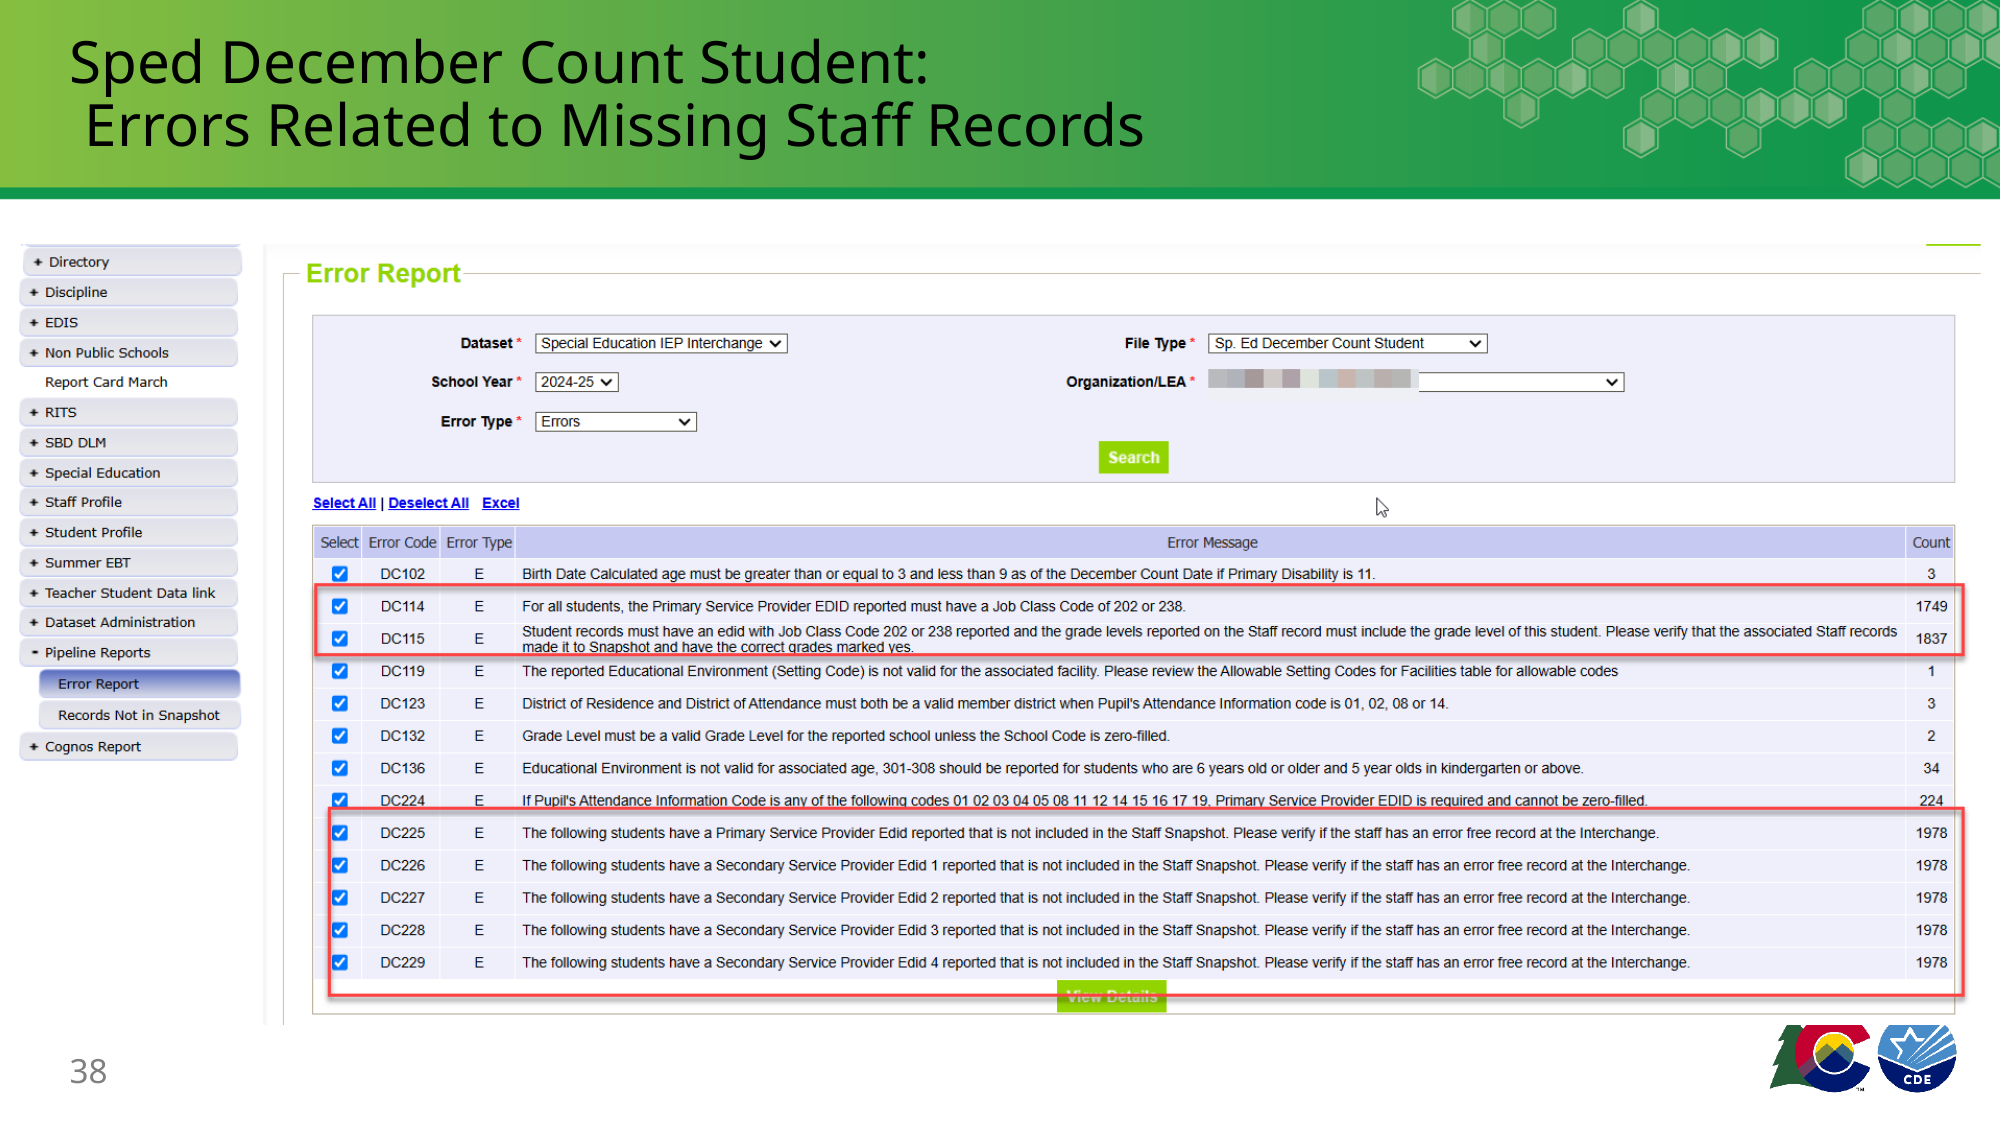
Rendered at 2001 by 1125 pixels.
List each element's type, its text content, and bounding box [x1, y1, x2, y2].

picture [0, 0, 2000, 200]
slide_number 38 [54, 1042, 505, 1103]
picture [19, 243, 1981, 1093]
title Sped December Count Student: Errors Related to Missing Staff Records [69, 33, 1479, 182]
